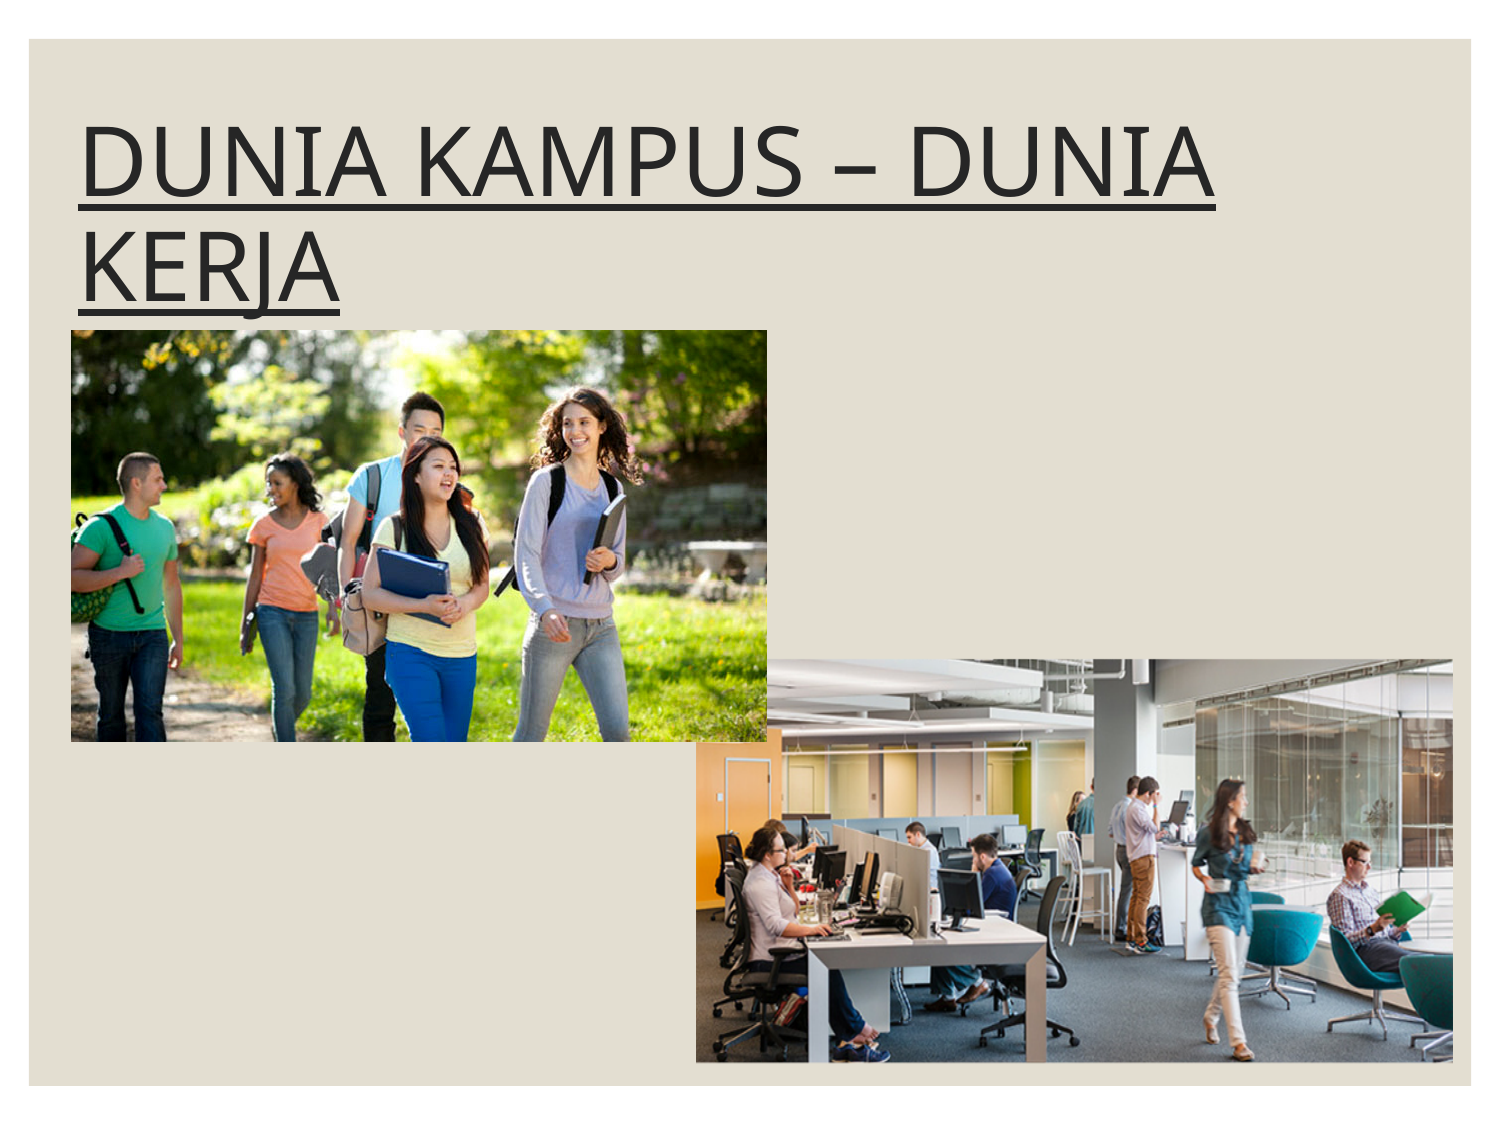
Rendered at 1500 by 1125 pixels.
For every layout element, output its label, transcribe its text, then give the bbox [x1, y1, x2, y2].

picture [71, 330, 1453, 1064]
title DUNIA KAMPUS – DUNIA KERJA [62, 105, 1418, 331]
